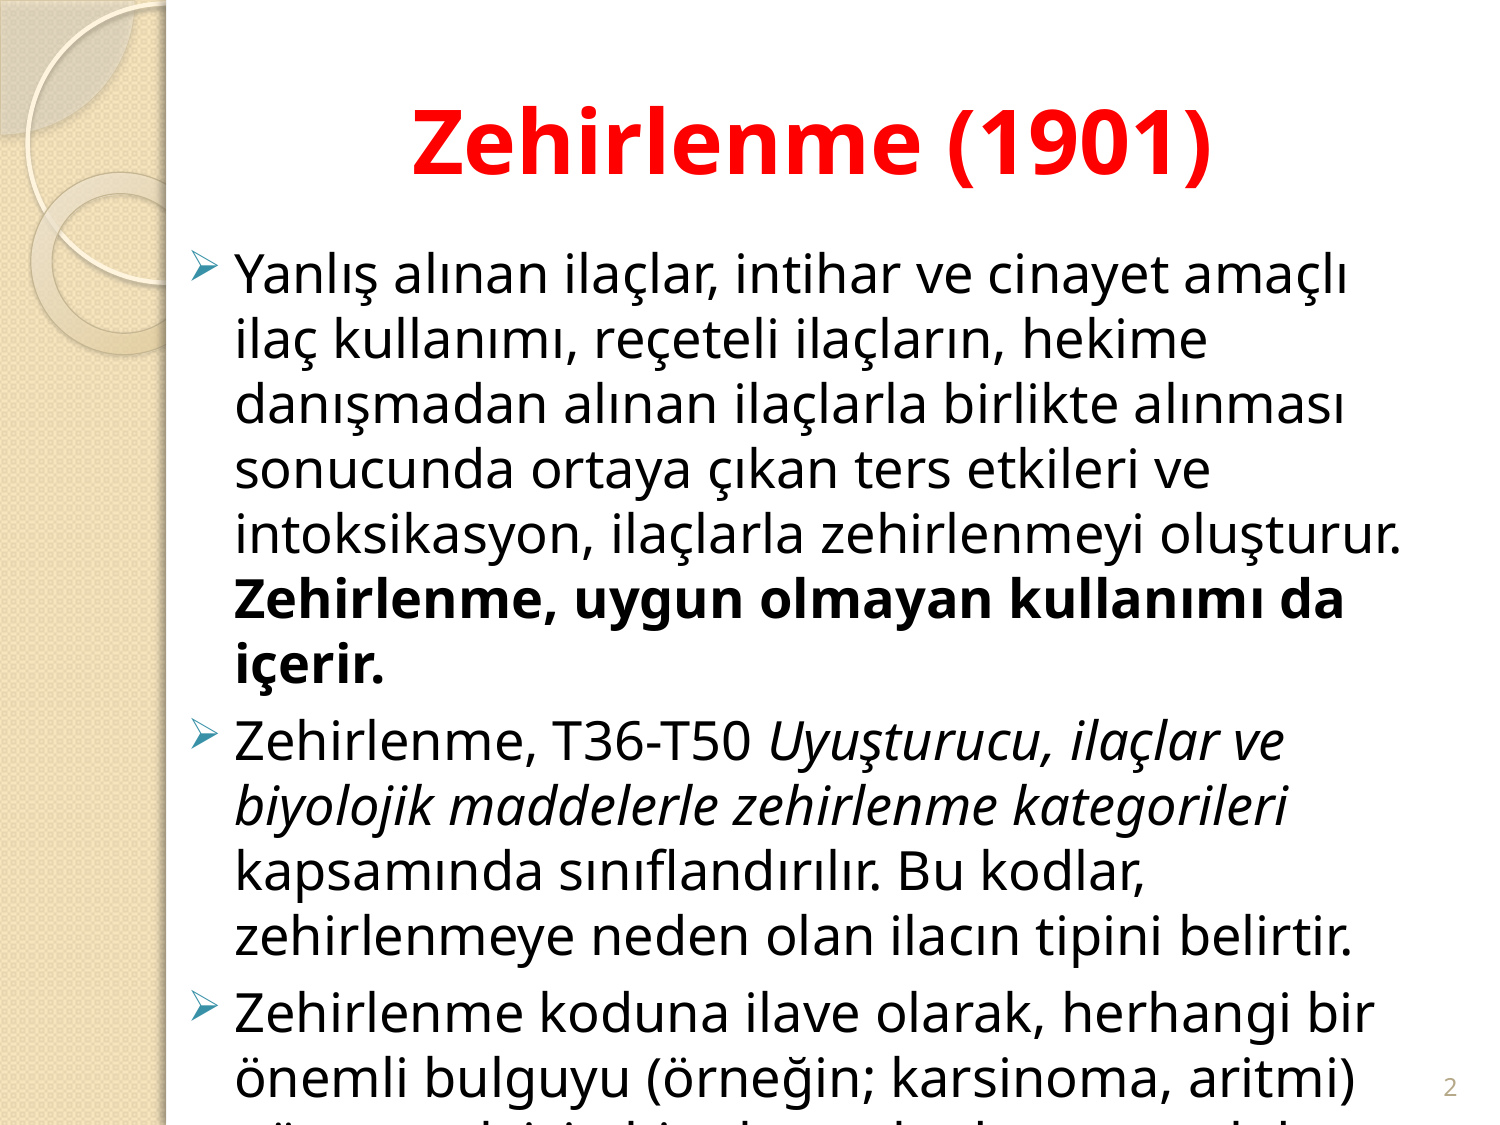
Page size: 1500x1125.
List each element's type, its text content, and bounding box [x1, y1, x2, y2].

slide_number 2 [1413, 1034, 1488, 1113]
title Zehirlenme (1901) [159, 45, 1466, 233]
list Yanlış alınan ilaçlar, intihar ve cinayet amaçlı ilaç kullanımı, reçeteli ilaçların, hekime danışmadan alınan ilaçlarla birlikte alınması sonucunda ortaya çıkan ters etkileri ve intoksikasyon, ilaçlarla zehirlenmeyi oluşturur. Zehirlenme, uygun olmayan kullanımı da içerir. Zehirlenme, T36-T50 Uyuşturucu, ilaçlar ve biyolojik maddelerle zehirlenme kategorileri kapsamında sınıflandırılır. Bu kodlar, zehirlenmeye neden olan ilacın tipini belirtir. Zehirlenme koduna ilave olarak, herhangi bir önemli bulguyu (örneğin; karsinoma, aritmi) göstermek için bir ek tanı kodu atanmalıdır. [159, 231, 1425, 1083]
